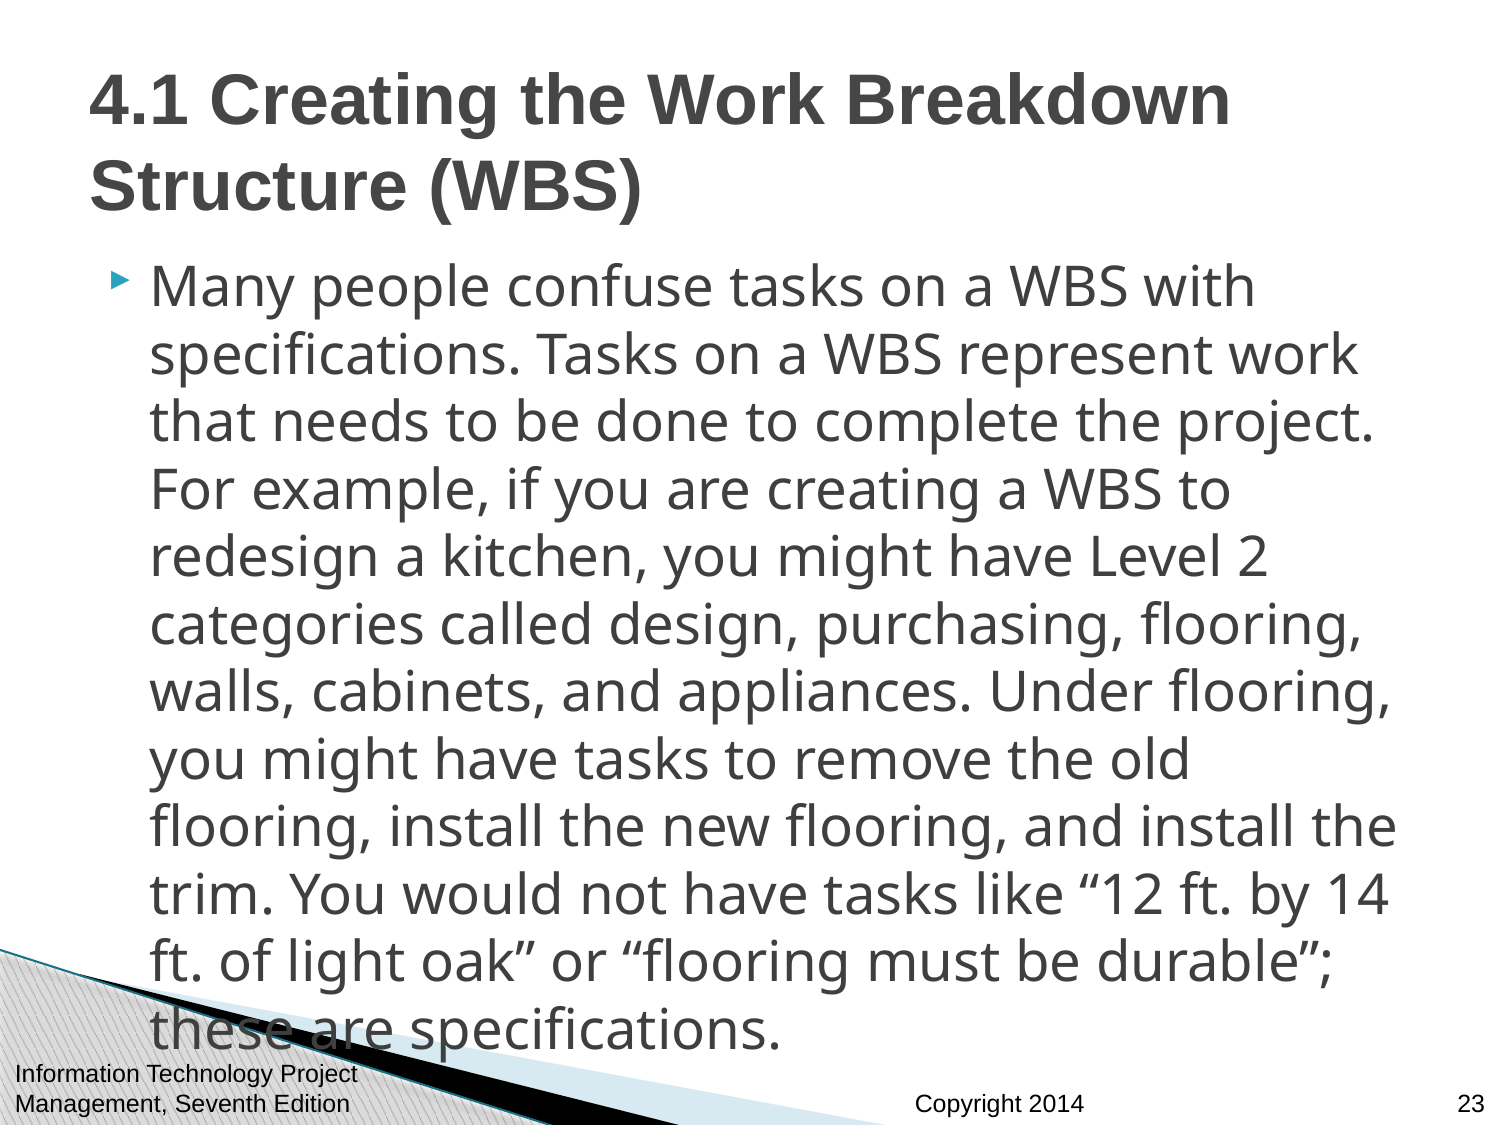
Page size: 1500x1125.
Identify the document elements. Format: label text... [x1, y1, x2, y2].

list Many people confuse tasks on a WBS with specifications. Tasks on a WBS represent work that needs to be done to complete the project. For example, if you are creating a WBS to redesign a kitchen, you might have Level 2 categories called design, purchasing, flooring, walls, cabinets, and appliances. Under flooring, you might have tasks to remove the old flooring, install the new flooring, and install the trim. You would not have tasks like “12 ft. by 14 ft. of light oak” or “flooring must be durable”; these are specifications. [74, 242, 1426, 986]
slide_number 23 [1408, 1065, 1500, 1125]
title 4.1 Creating the Work Breakdown Structure (WBS) [75, 45, 1425, 233]
footer Information Technology Project Management, Seventh Edition [0, 1065, 425, 1125]
